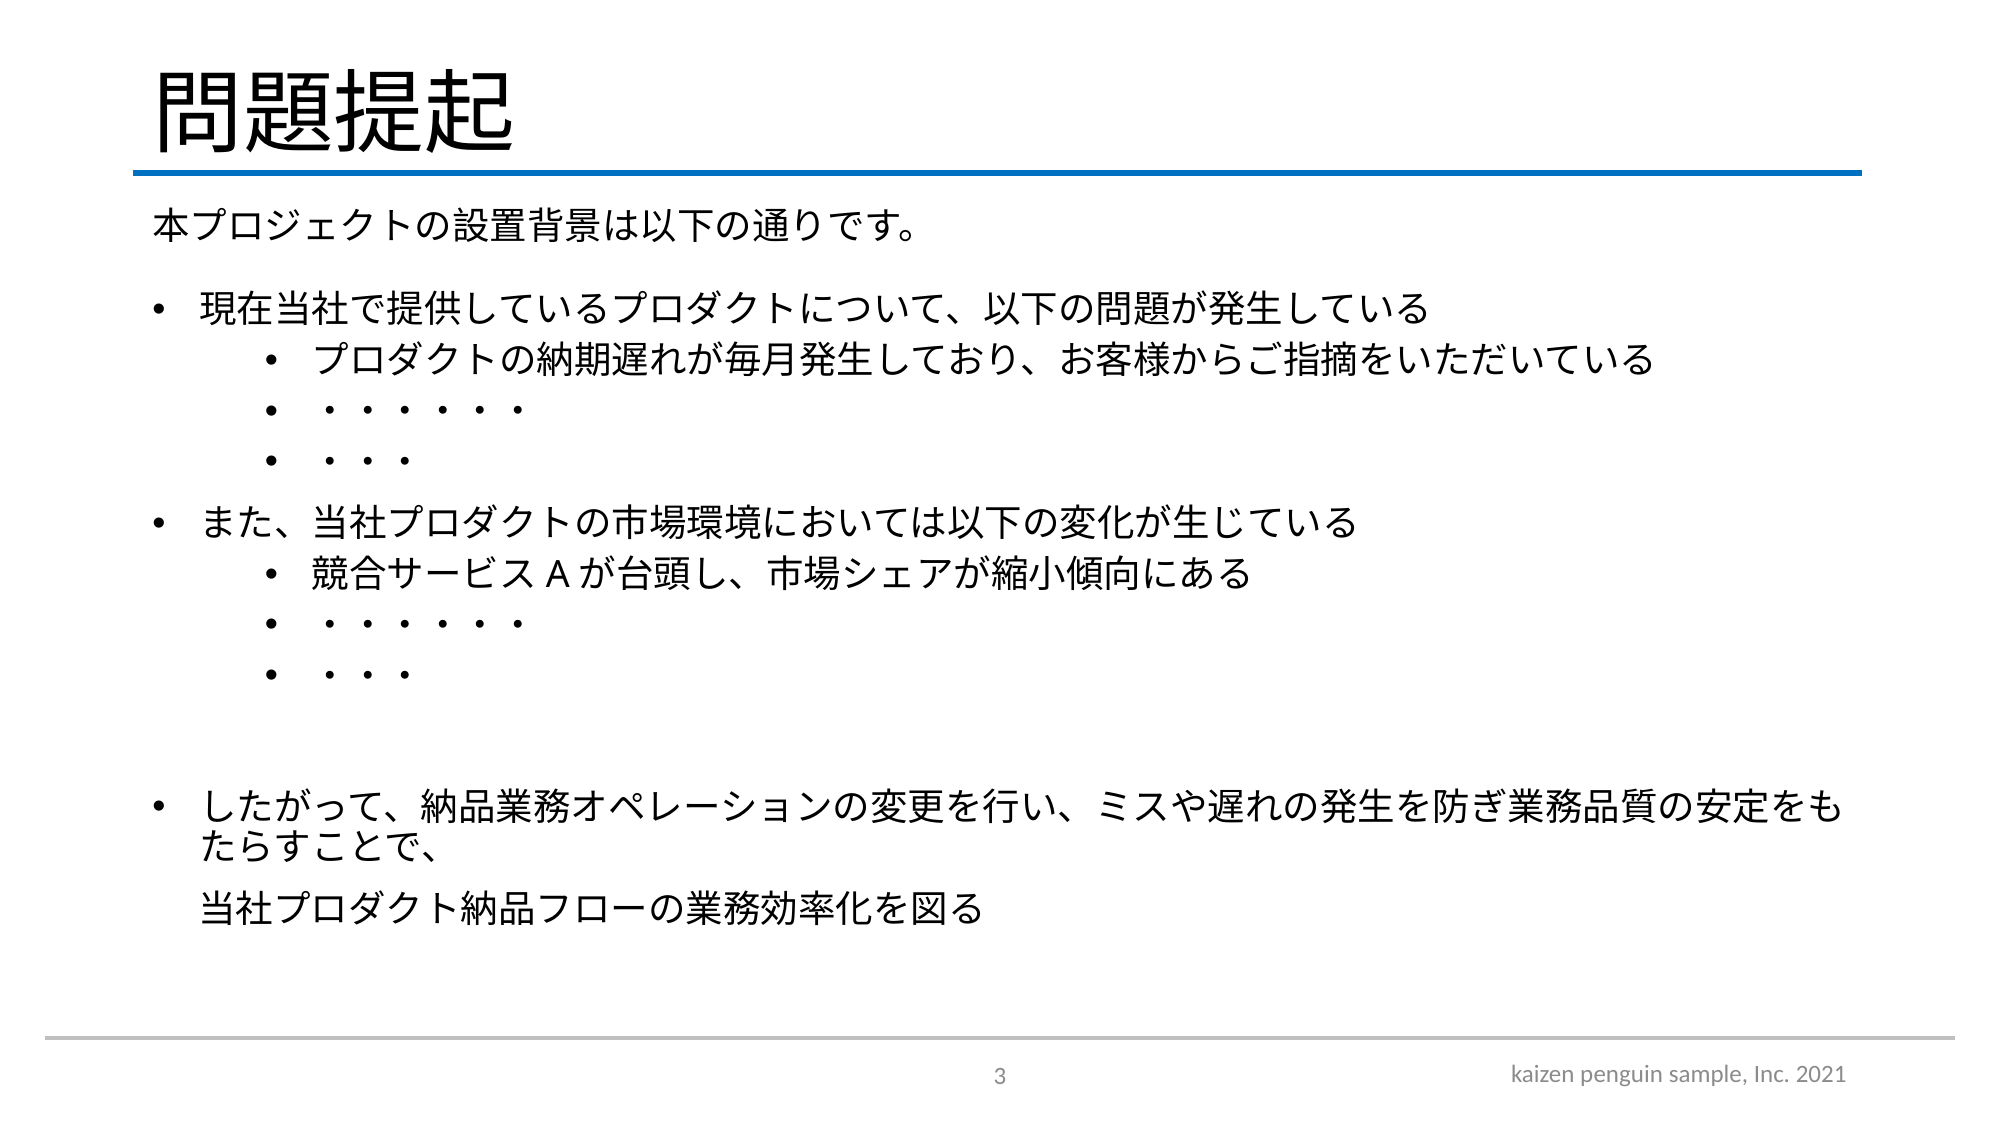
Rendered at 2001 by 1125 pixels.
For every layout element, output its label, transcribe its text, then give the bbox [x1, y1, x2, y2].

list 現在当社で提供しているプロダクトについて、以下の問題が発生している プロダクトの納期遅れが毎月発生しており、お客様からご指摘をいただいている ・・・・・・ ・・・ また、当社プロダクトの市場環境においては以下の変化が生じている 競合サービスAが台頭し、市場シェアが縮小傾向にある ・・・・・・ ・・・ したがって、納品業務オペレーションの変更を行い、ミスや遅れの発生を防ぎ業務品質の安定をもたらすことで、 当社プロダクト納品フローの業務効率化を図る [137, 282, 1863, 1016]
title 問題提起 [137, 59, 1863, 173]
footer kaizen penguin sample, Inc. 2021 [1245, 1042, 1863, 1103]
list 本プロジェクトの設置背景は以下の通りです。 [137, 200, 1863, 256]
slide_number 3 [774, 1044, 1225, 1105]
